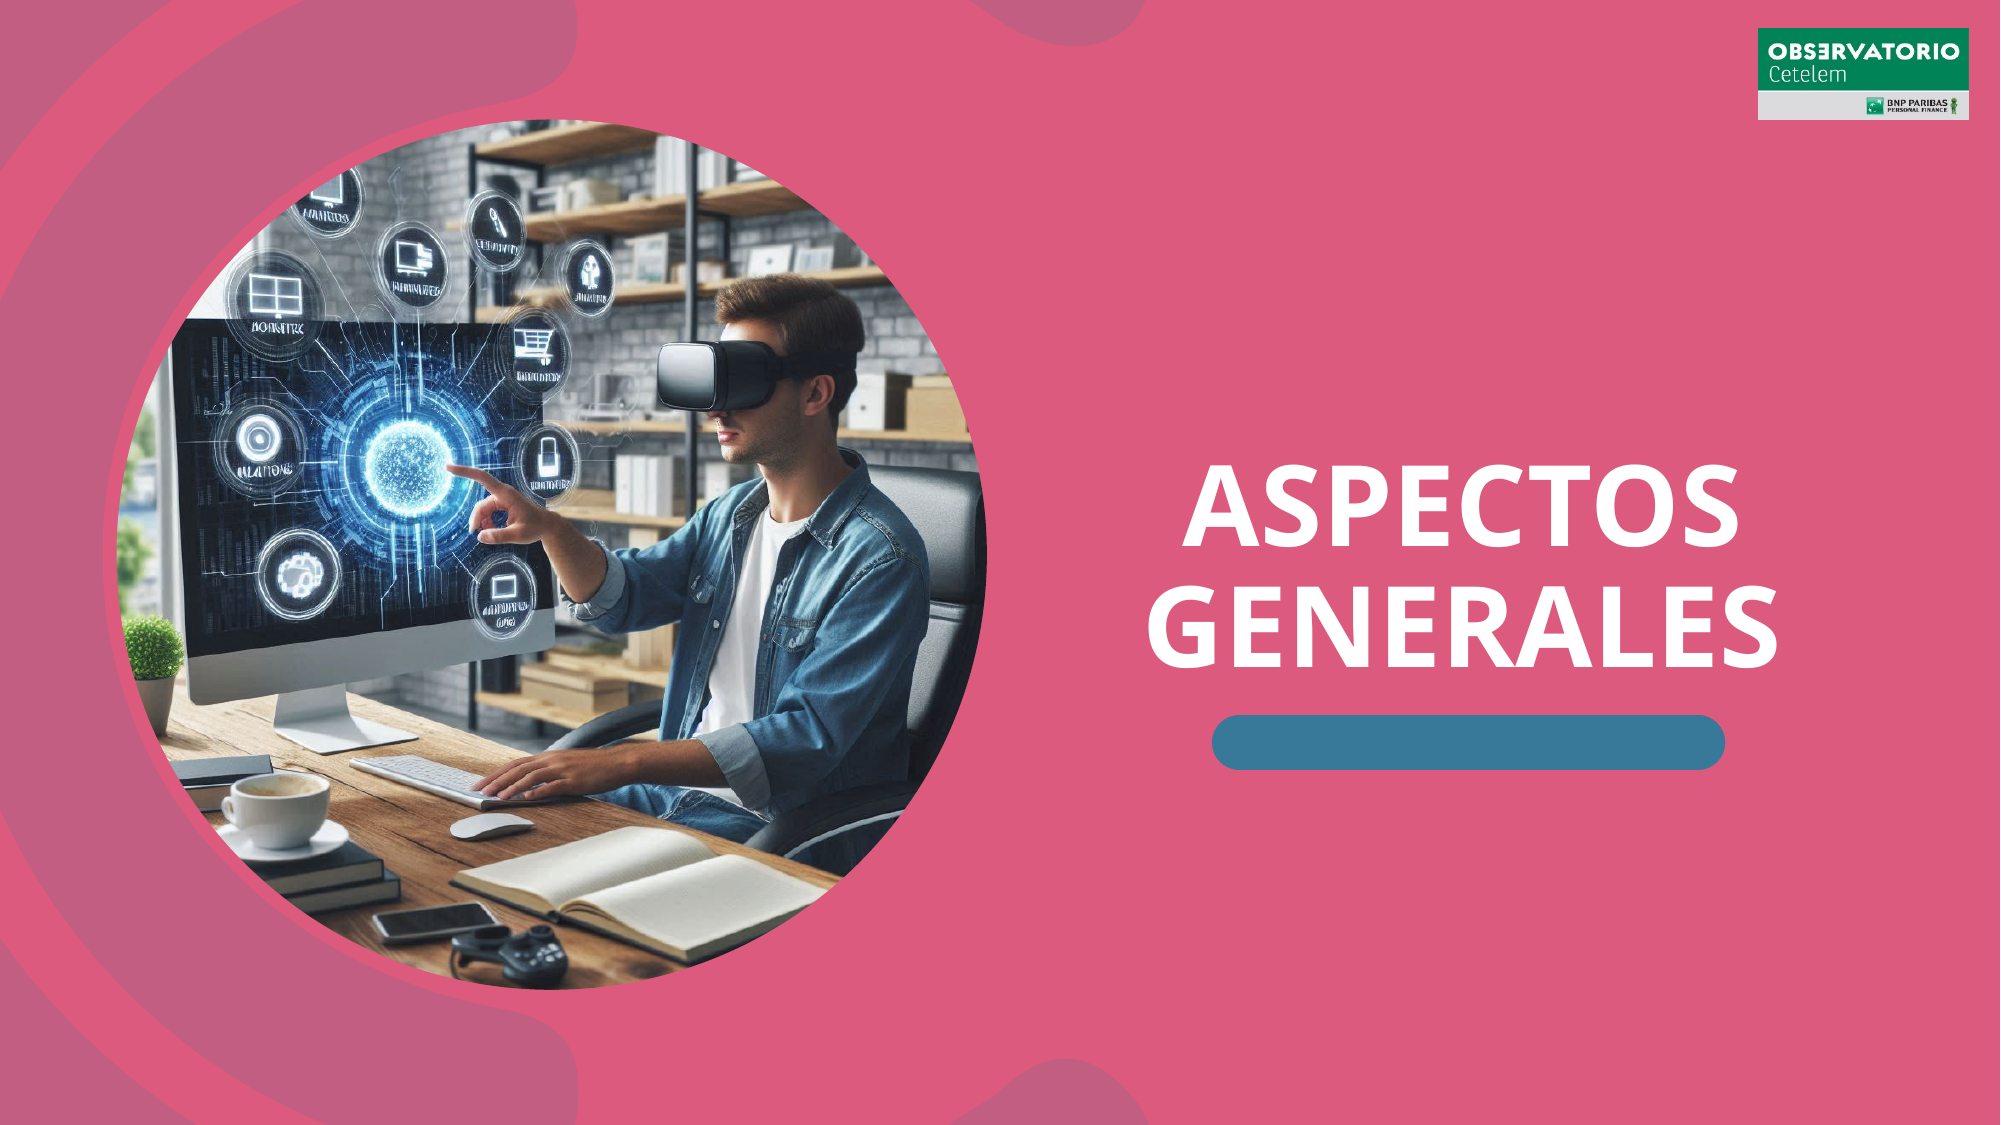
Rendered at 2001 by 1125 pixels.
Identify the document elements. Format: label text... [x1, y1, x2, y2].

picture [1673, 28, 1979, 120]
title ASPECTOS GENERALES [1040, 356, 1885, 700]
picture [116, 119, 987, 990]
